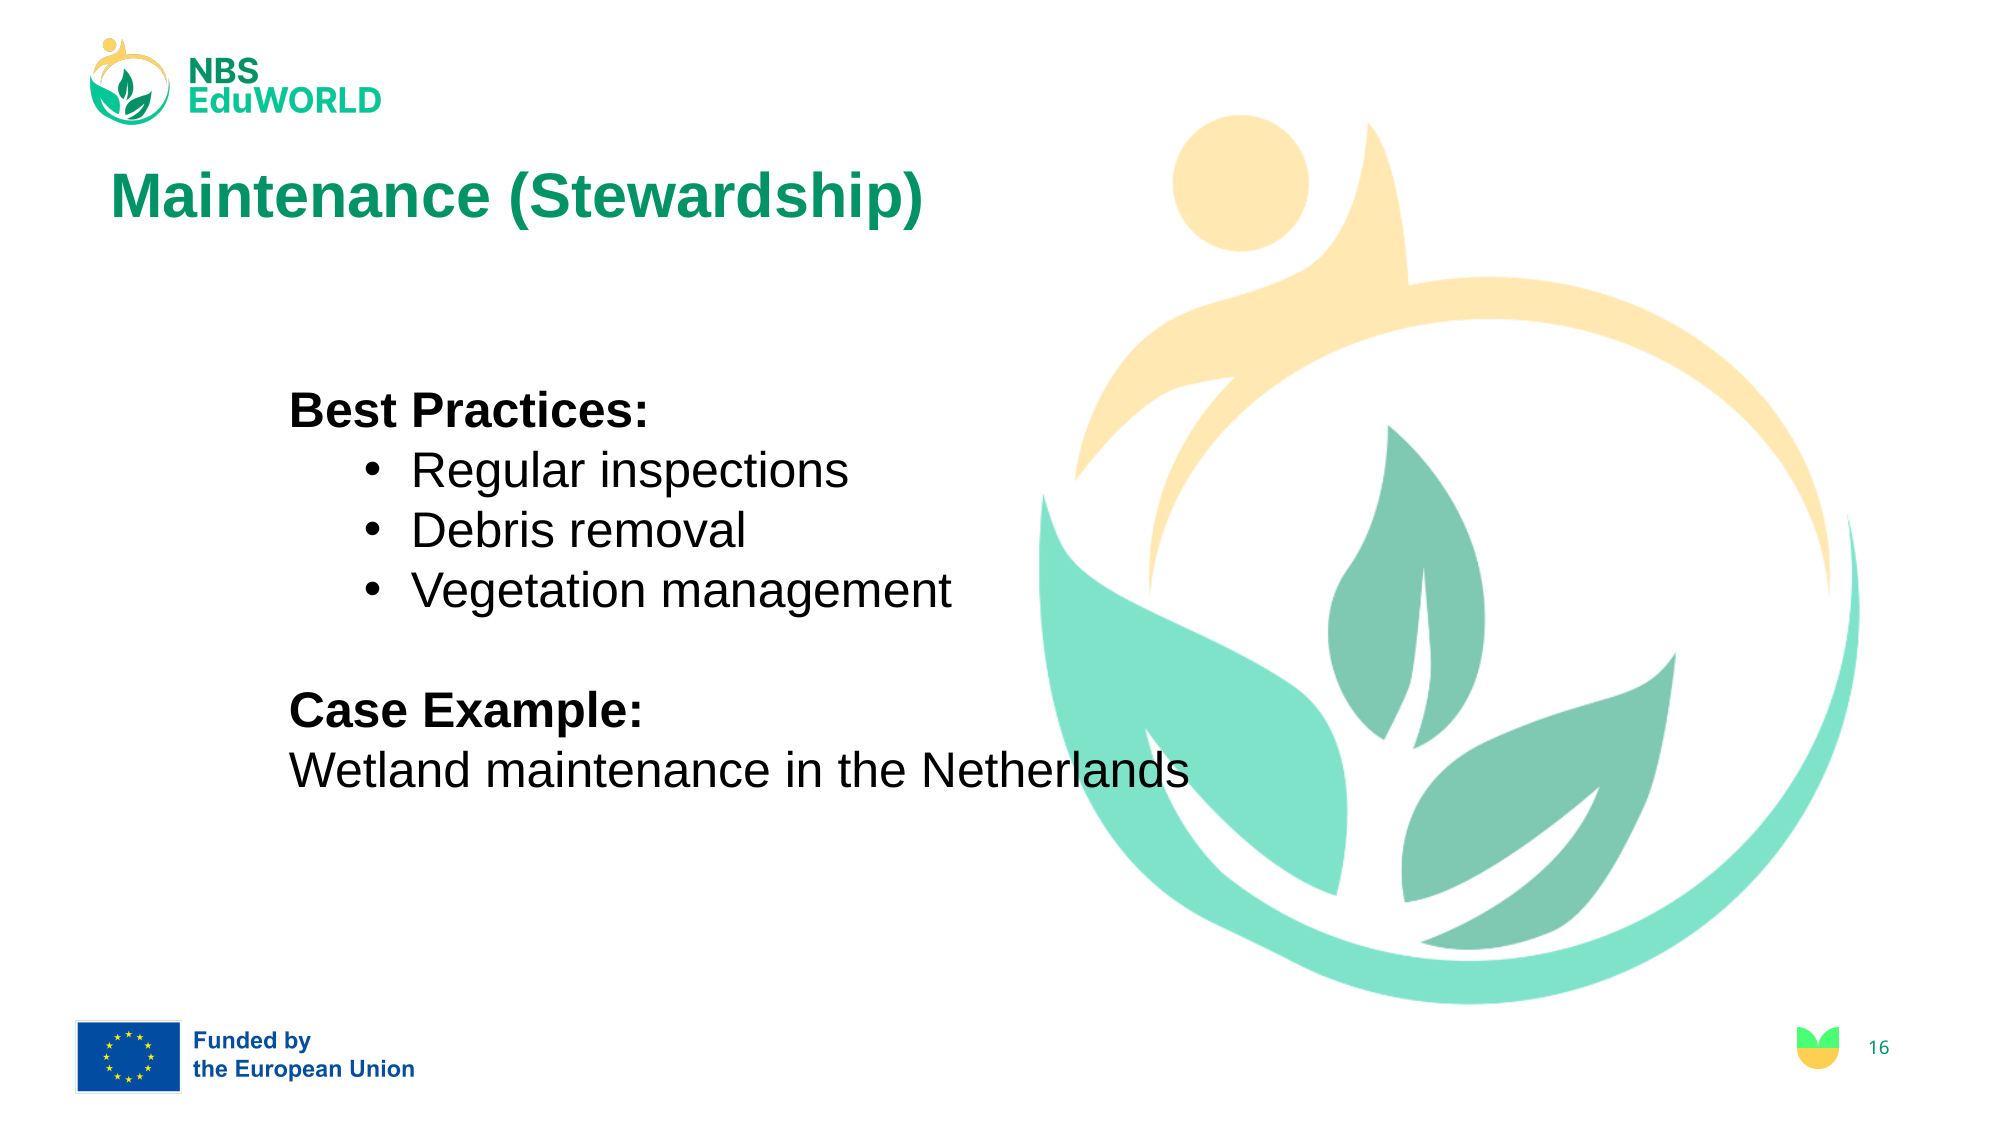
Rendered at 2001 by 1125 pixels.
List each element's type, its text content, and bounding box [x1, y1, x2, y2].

slide_number 16 [1732, 1018, 1905, 1079]
picture [73, 1018, 440, 1096]
picture [73, 22, 393, 141]
text_box Best Practices: Regular inspections Debris removal Vegetation management Case Example: Wetland maintenance in the Netherlands [274, 370, 1360, 865]
title Maintenance (Stewardship) [95, 158, 984, 238]
